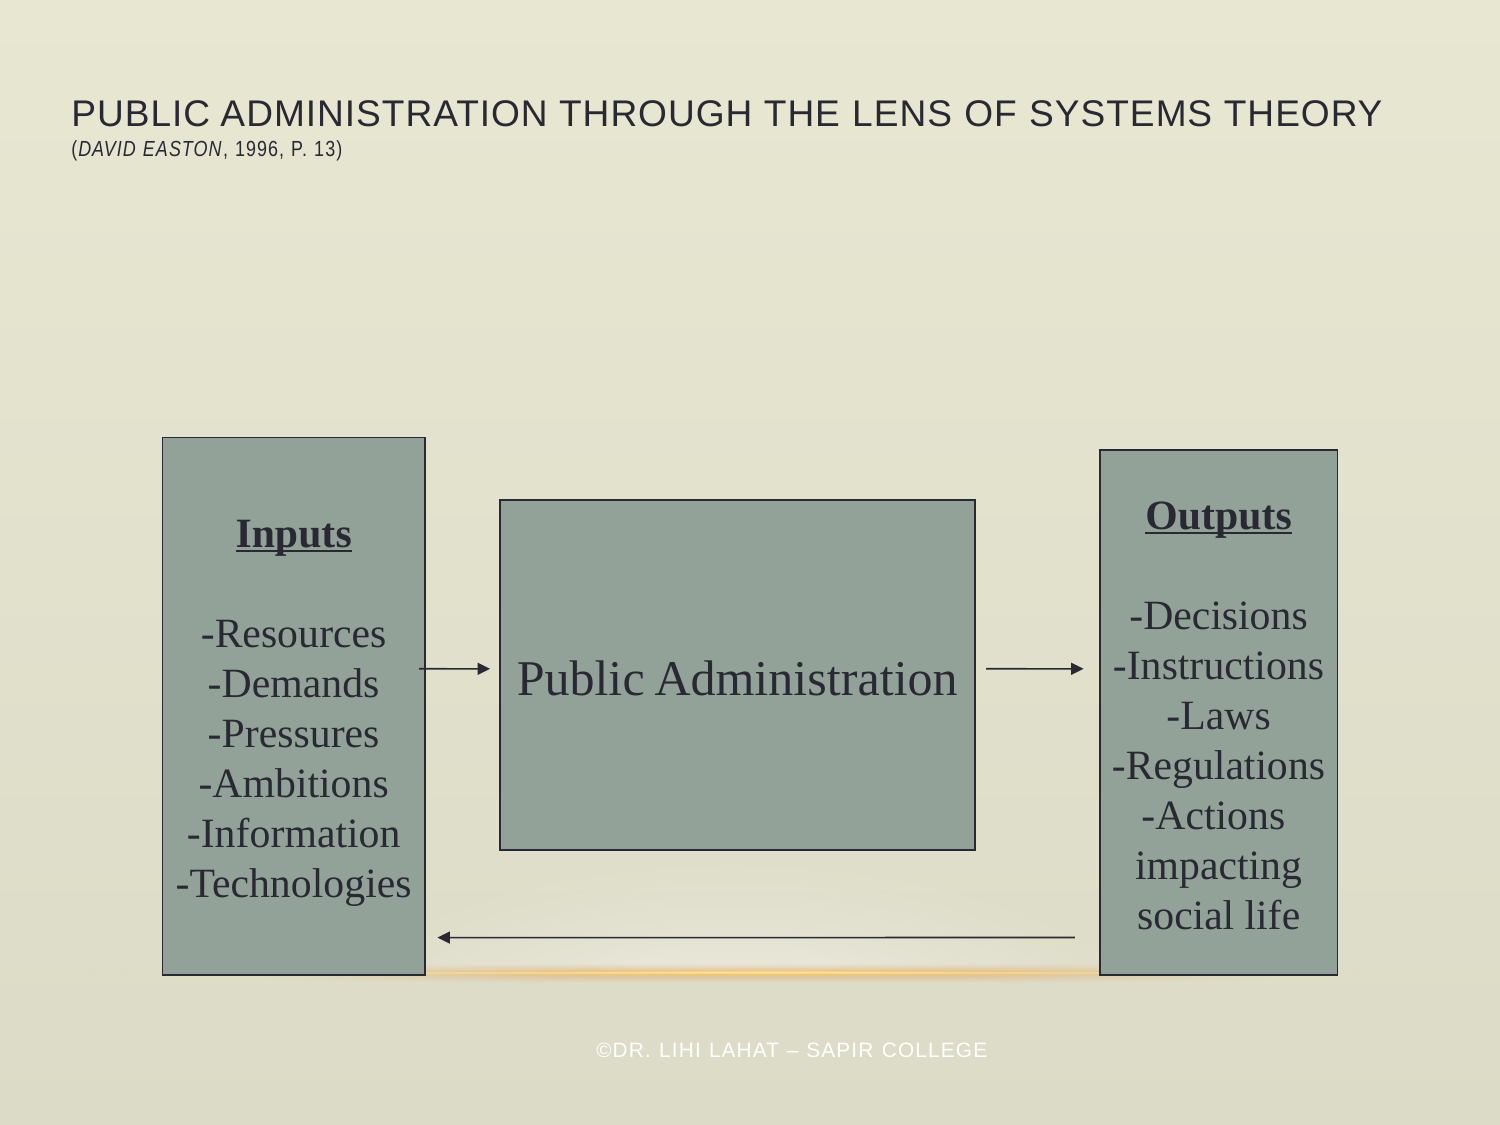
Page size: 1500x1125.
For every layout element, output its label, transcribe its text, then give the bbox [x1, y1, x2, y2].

title Public Administration Through the Lens of Systems Theory (David Easton, 1996, p. 13) [56, 43, 1457, 168]
footer ©Dr. Lihi Lahat – Sapir College [550, 1025, 1026, 1100]
text_box [419, 662, 491, 676]
picture [0, 0, 1500, 1125]
text_box Outputs -Decisions -Instructions -Laws -Regulations -Actions impacting social life [1099, 449, 1338, 975]
text_box Inputs -Resources -Demands -Pressures -Ambitions -Information -Technologies [162, 437, 425, 975]
text_box Public Administration [500, 500, 975, 850]
text_box [437, 931, 1075, 944]
text_box [986, 662, 1084, 676]
